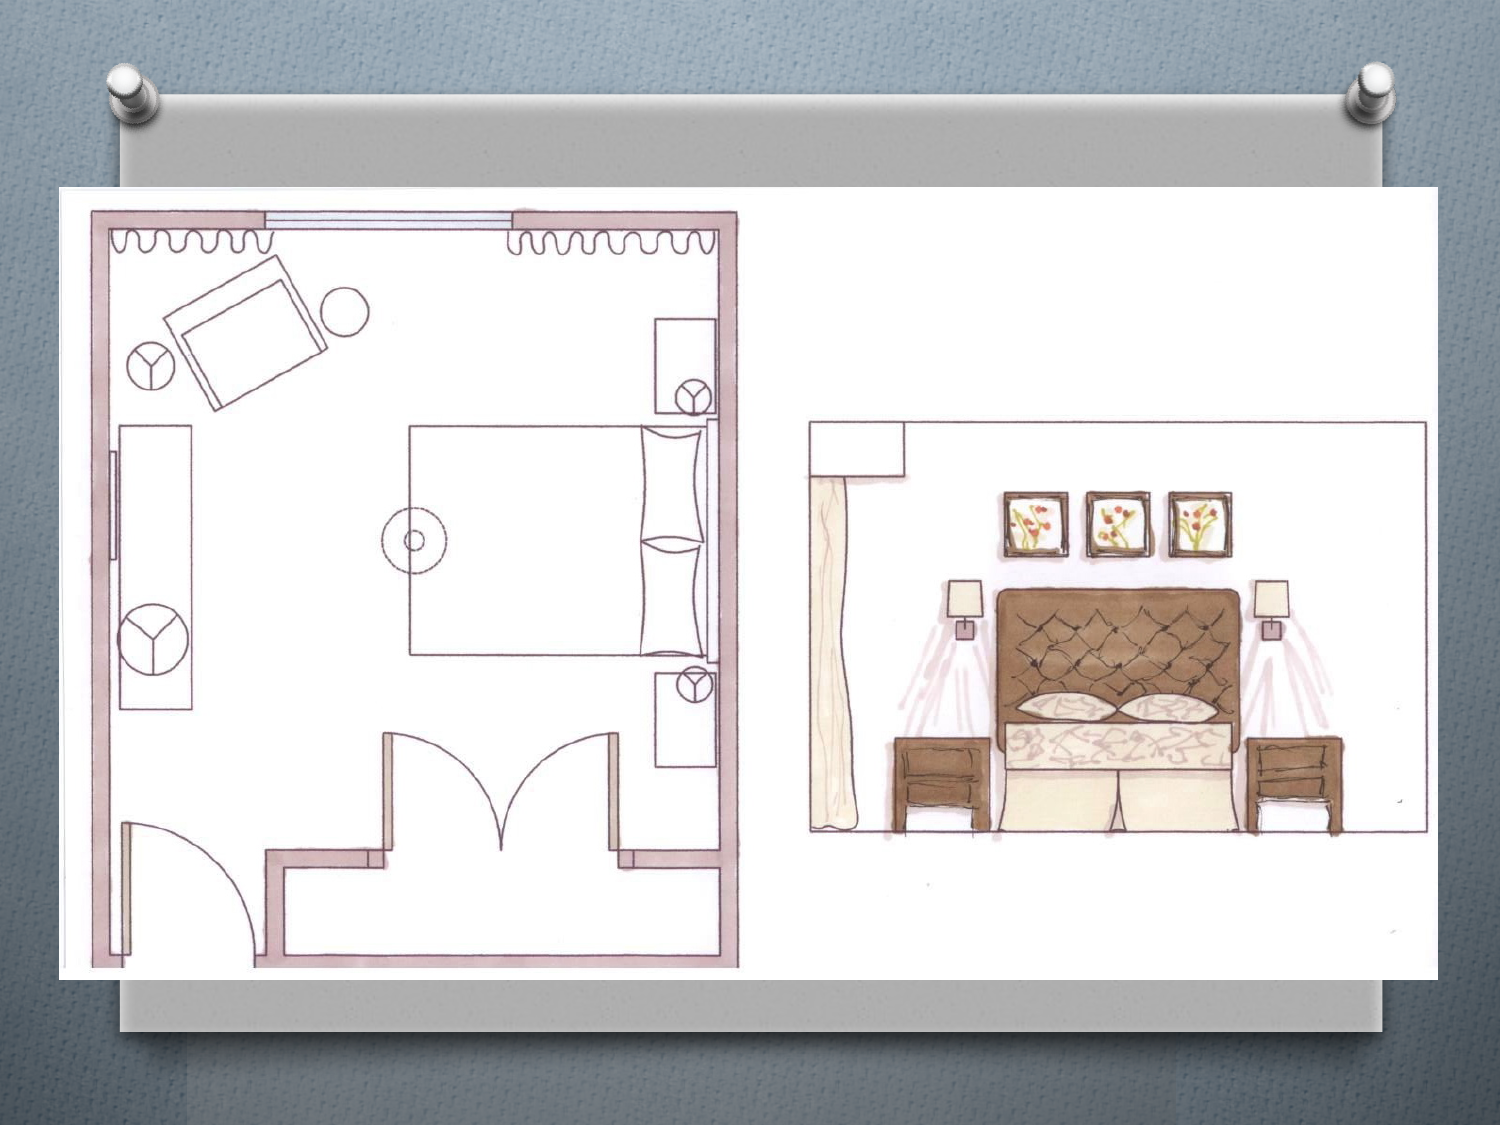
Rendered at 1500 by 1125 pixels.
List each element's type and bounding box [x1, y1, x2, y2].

picture [1317, 35, 1439, 156]
picture [59, 187, 1438, 980]
picture [75, 29, 198, 153]
